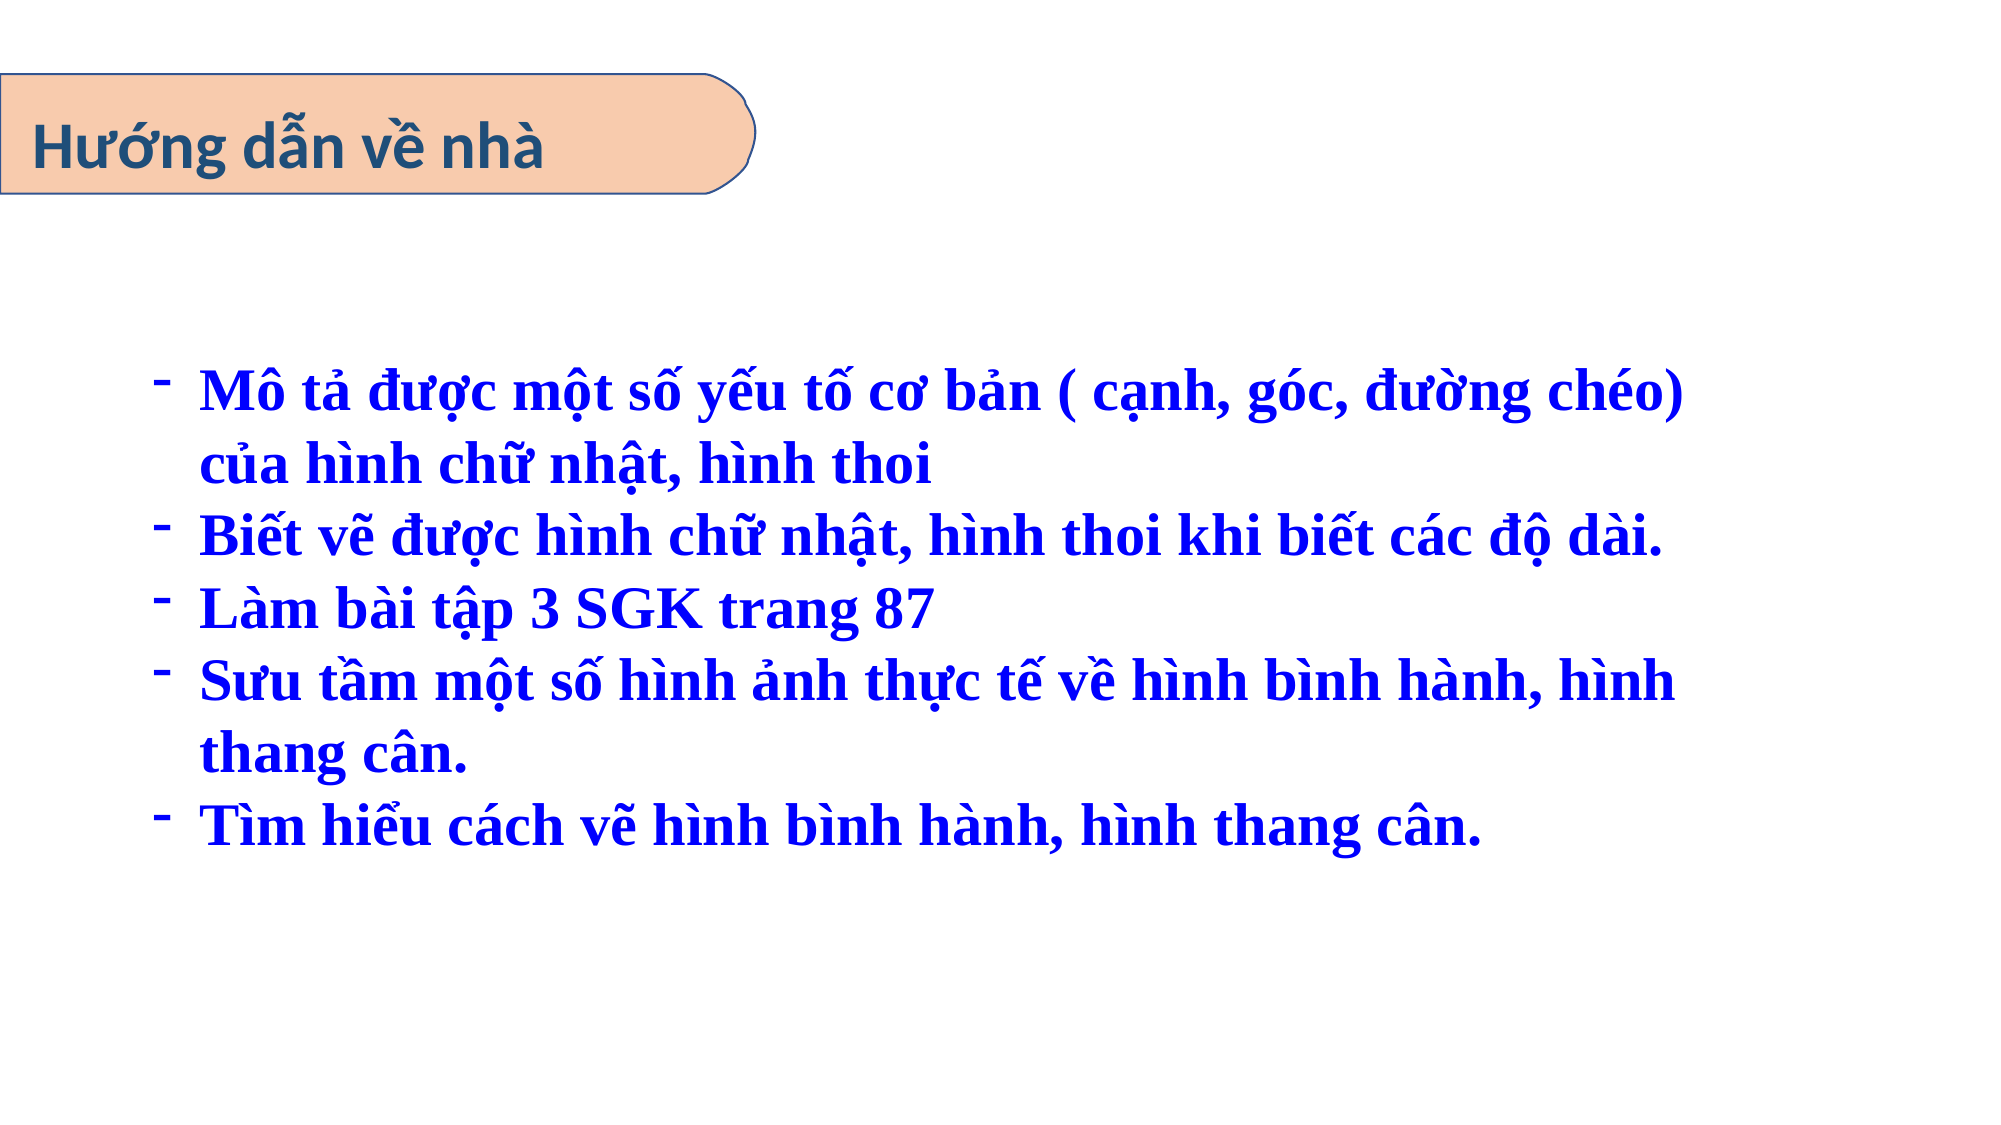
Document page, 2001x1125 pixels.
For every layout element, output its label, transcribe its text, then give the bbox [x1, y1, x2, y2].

text_box [0, 73, 757, 195]
text_box Hướng dẫn về nhà [2, 94, 561, 190]
text_box Mô tả được một số yếu tố cơ bản ( cạnh, góc, đường chéo) của hình chữ nhật, hình thoi Biết vẽ được hình chữ nhật, hình thoi khi biết các độ dài. Làm bài tập 3 SGK trang 87 Sưu tầm một số hình ảnh thực tế về hình bình hành, hình thang cân. Tìm hiểu cách vẽ hình bình hành, hình thang cân. [137, 342, 1745, 865]
